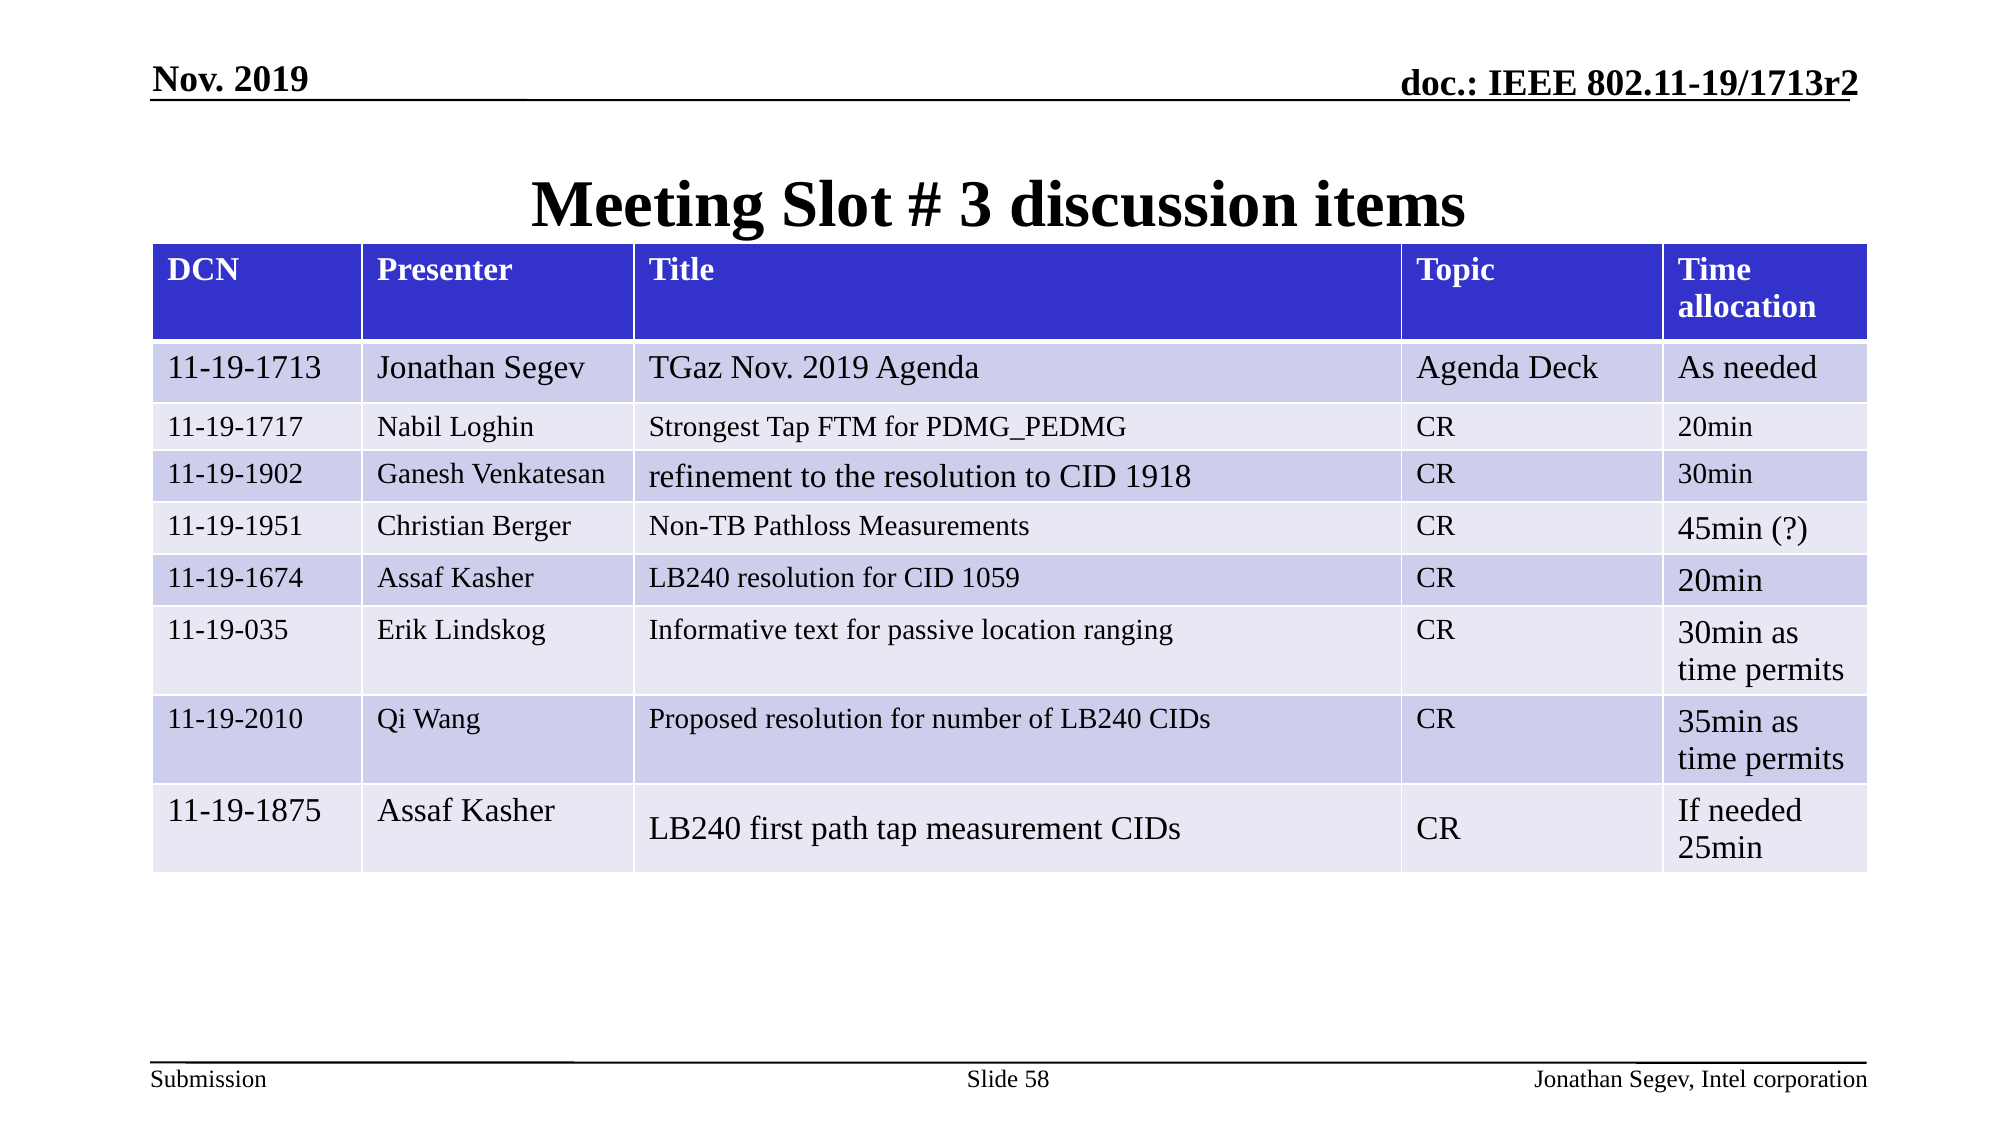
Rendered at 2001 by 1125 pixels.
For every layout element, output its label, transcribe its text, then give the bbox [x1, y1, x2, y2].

table_cell CR [1402, 503, 1662, 553]
table_cell Strongest Tap FTM for PDMG_PEDMG [635, 404, 1401, 449]
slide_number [152, 54, 563, 100]
table_cell 45min (?) [1664, 503, 1867, 553]
table_cell 11-19-1713 [153, 344, 361, 402]
table_cell CR [1402, 404, 1662, 449]
table_cell 11-19-2010 [153, 696, 361, 783]
table_cell 30min [1664, 451, 1867, 501]
table_cell 35min as time permits [1664, 696, 1867, 783]
table_header Title [635, 244, 1401, 339]
table_cell LB240 resolution for CID 1059 [635, 555, 1401, 605]
table_cell CR [1402, 451, 1662, 501]
table_header DCN [153, 244, 361, 339]
table_cell Ganesh Venkatesan [363, 451, 633, 501]
table_cell refinement to the resolution to CID 1918 [635, 451, 1401, 501]
table_cell Jonathan Segev [363, 344, 633, 402]
table_cell Non-TB Pathloss Measurements [635, 503, 1401, 553]
table_cell Nabil Loghin [363, 404, 633, 449]
table_cell 11-19-1902 [153, 451, 361, 501]
title Meeting Slot # 3 discussion items [149, 112, 1850, 288]
table_cell 30min as time permits [1664, 607, 1867, 694]
table_cell CR [1402, 607, 1662, 694]
table_cell Qi Wang [363, 696, 633, 783]
table_cell 20min [1664, 555, 1867, 605]
table_header Topic [1402, 244, 1662, 339]
table_cell 11-19-1875 [153, 785, 361, 872]
table_cell Christian Berger [363, 503, 633, 553]
table_cell 11-19-1674 [153, 555, 361, 605]
slide_number Slide 58 [950, 1061, 1067, 1123]
table_cell 11-19-1951 [153, 503, 361, 553]
table_cell If needed 25min [1664, 785, 1867, 872]
table_cell LB240 first path tap measurement CIDs [635, 785, 1401, 872]
footer Jonathan Segev, Intel corporation [1171, 1061, 1869, 1093]
table_cell CR [1402, 696, 1662, 783]
table_cell 11-19-035 [153, 607, 361, 694]
table_cell Erik Lindskog [363, 607, 633, 694]
table_cell As needed [1664, 344, 1867, 402]
table_cell Proposed resolution for number of LB240 CIDs [635, 696, 1401, 783]
table_cell TGaz Nov. 2019 Agenda [635, 344, 1401, 402]
table_cell 11-19-1717 [153, 404, 361, 449]
table_header Presenter [363, 244, 633, 339]
table_cell Agenda Deck [1402, 344, 1662, 402]
table_cell CR [1402, 785, 1662, 872]
table_cell Assaf Kasher [363, 555, 633, 605]
table_cell Informative text for passive location ranging [635, 607, 1401, 694]
table_cell Assaf Kasher [363, 785, 633, 872]
table_cell CR [1402, 555, 1662, 605]
table_header Time allocation [1664, 244, 1867, 339]
table_cell 20min [1664, 404, 1867, 449]
